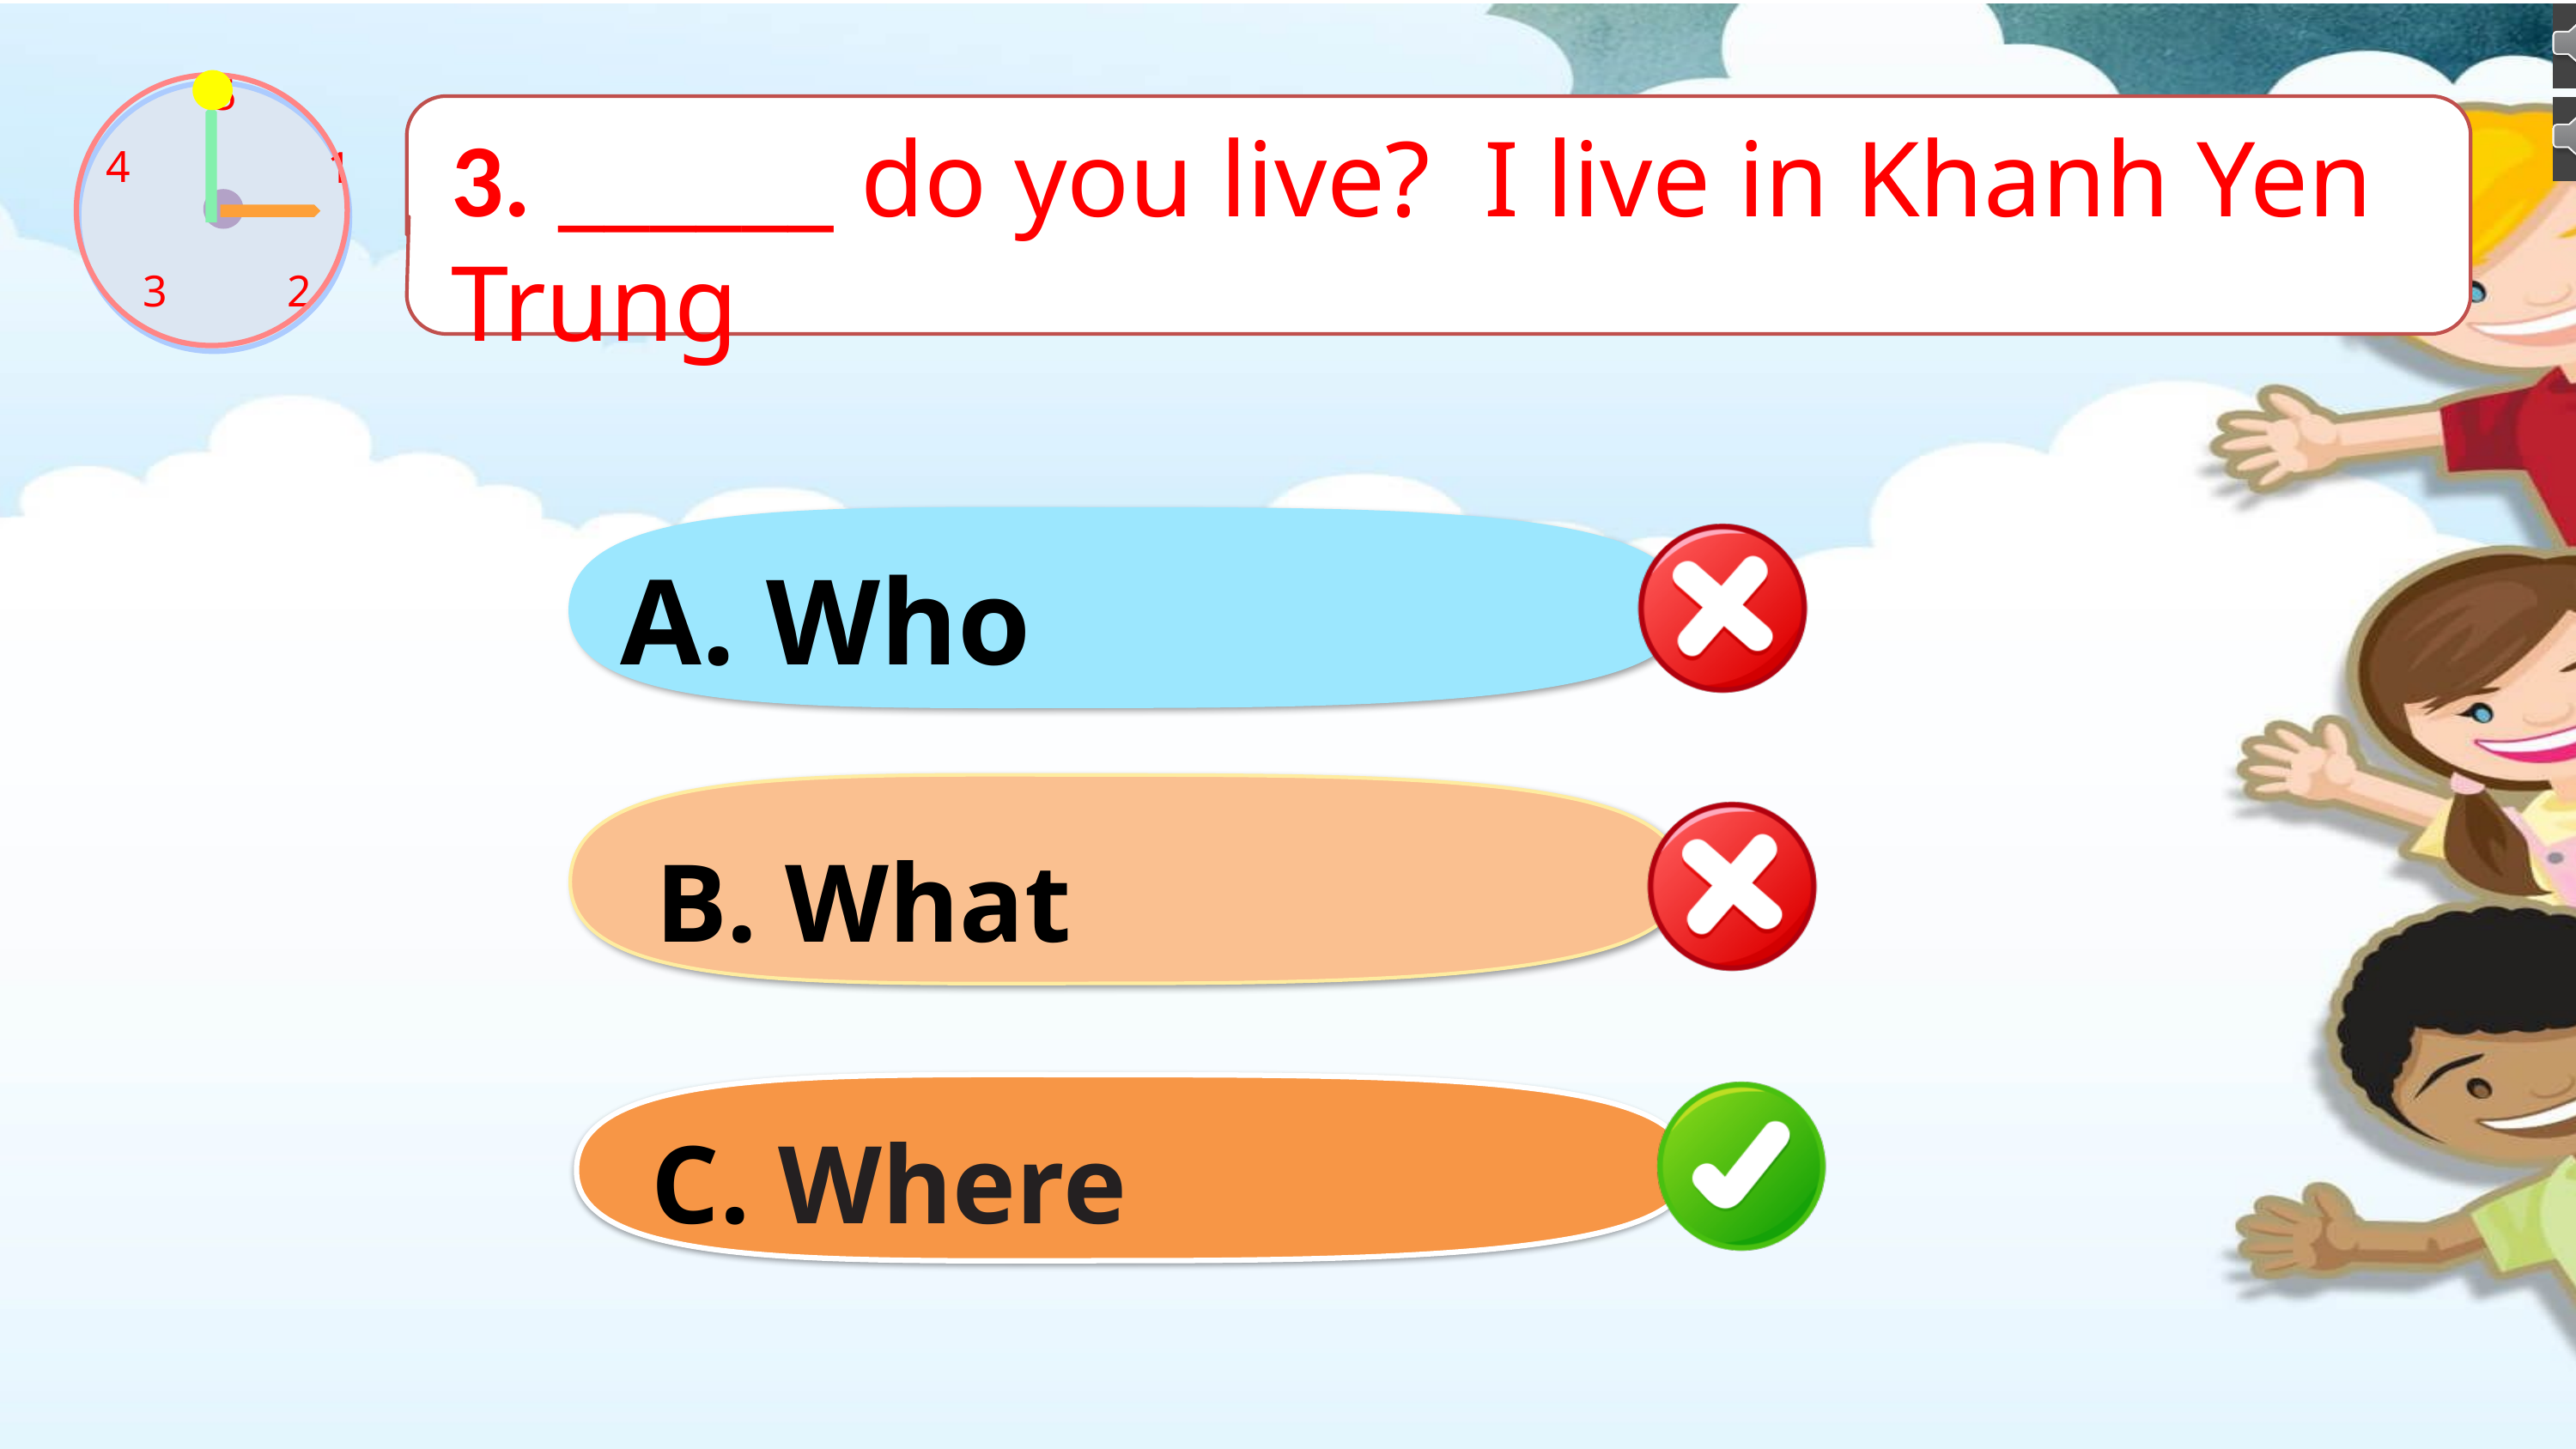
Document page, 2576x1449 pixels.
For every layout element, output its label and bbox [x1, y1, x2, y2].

text_box [67, 70, 390, 352]
text_box [76, 74, 348, 346]
picture [0, 3, 2576, 1449]
